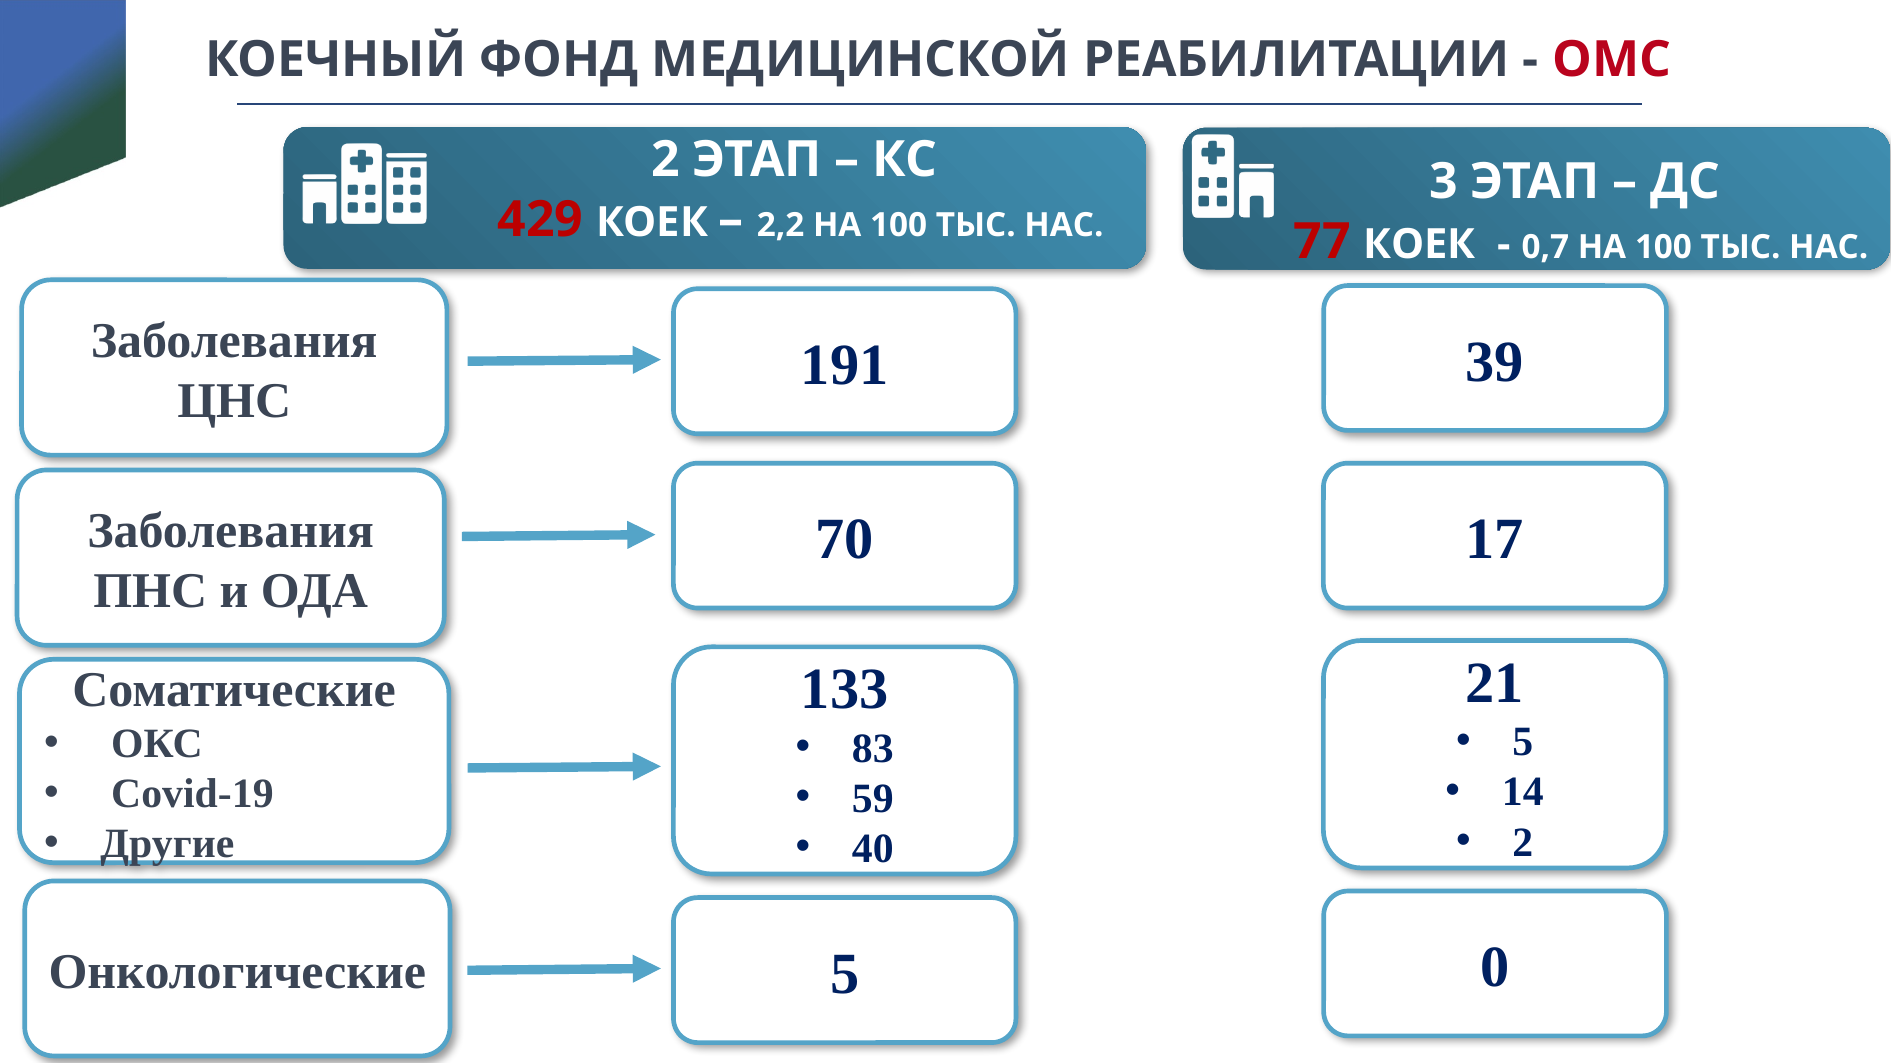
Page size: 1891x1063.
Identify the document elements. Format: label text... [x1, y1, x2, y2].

text_box 17 [1321, 461, 1669, 611]
text_box [281, 124, 444, 271]
text_box 5 [671, 895, 1019, 1045]
text_box 2 ЭТАП – КС 429 КОЕК – 2,2 НА 100 ТЫС. НАС. [444, 118, 1158, 314]
text_box 191 [671, 286, 1019, 436]
text_box 21 5 14 2 [1321, 638, 1668, 871]
picture [302, 143, 427, 224]
text_box КОЕЧНЫЙ ФОНД МЕДИЦИНСКОЙ РЕАБИЛИТАЦИИ - ОМС [153, 19, 1737, 94]
text_box Онкологические [22, 878, 453, 1059]
text_box 3 ЭТАП – ДС 77 КОЕК - 0,7 НА 100 ТЫС. НАС. [1228, 140, 1891, 326]
text_box Соматические ОКС Cоvid-19 Другие [17, 657, 452, 865]
text_box 0 [1321, 888, 1669, 1038]
picture [1190, 134, 1274, 218]
text_box 70 [671, 461, 1019, 611]
picture [0, 0, 127, 208]
text_box Заболевания ЦНС [19, 277, 449, 458]
text_box 133 83 59 40 [671, 644, 1019, 877]
text_box 39 [1321, 283, 1669, 433]
text_box [1180, 125, 1890, 272]
text_box Заболевания ПНС и ОДА [14, 467, 447, 648]
